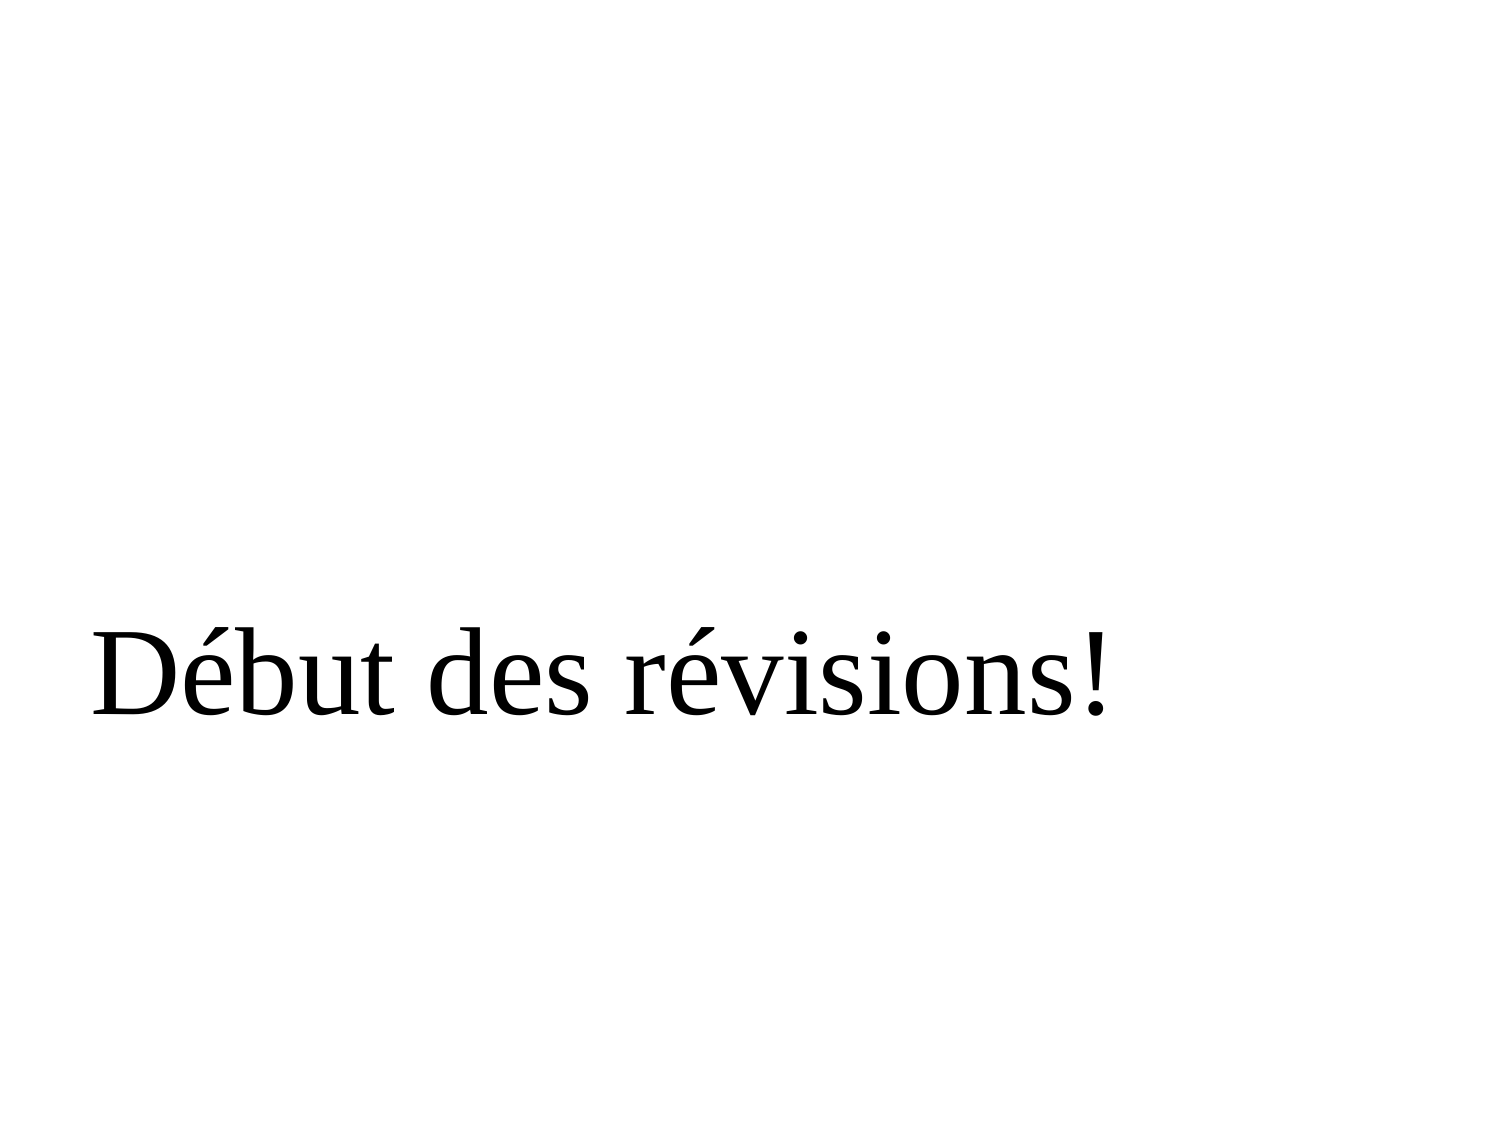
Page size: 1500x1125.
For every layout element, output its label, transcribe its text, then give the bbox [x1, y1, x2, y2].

list Début des révisions! [75, 262, 1425, 1005]
